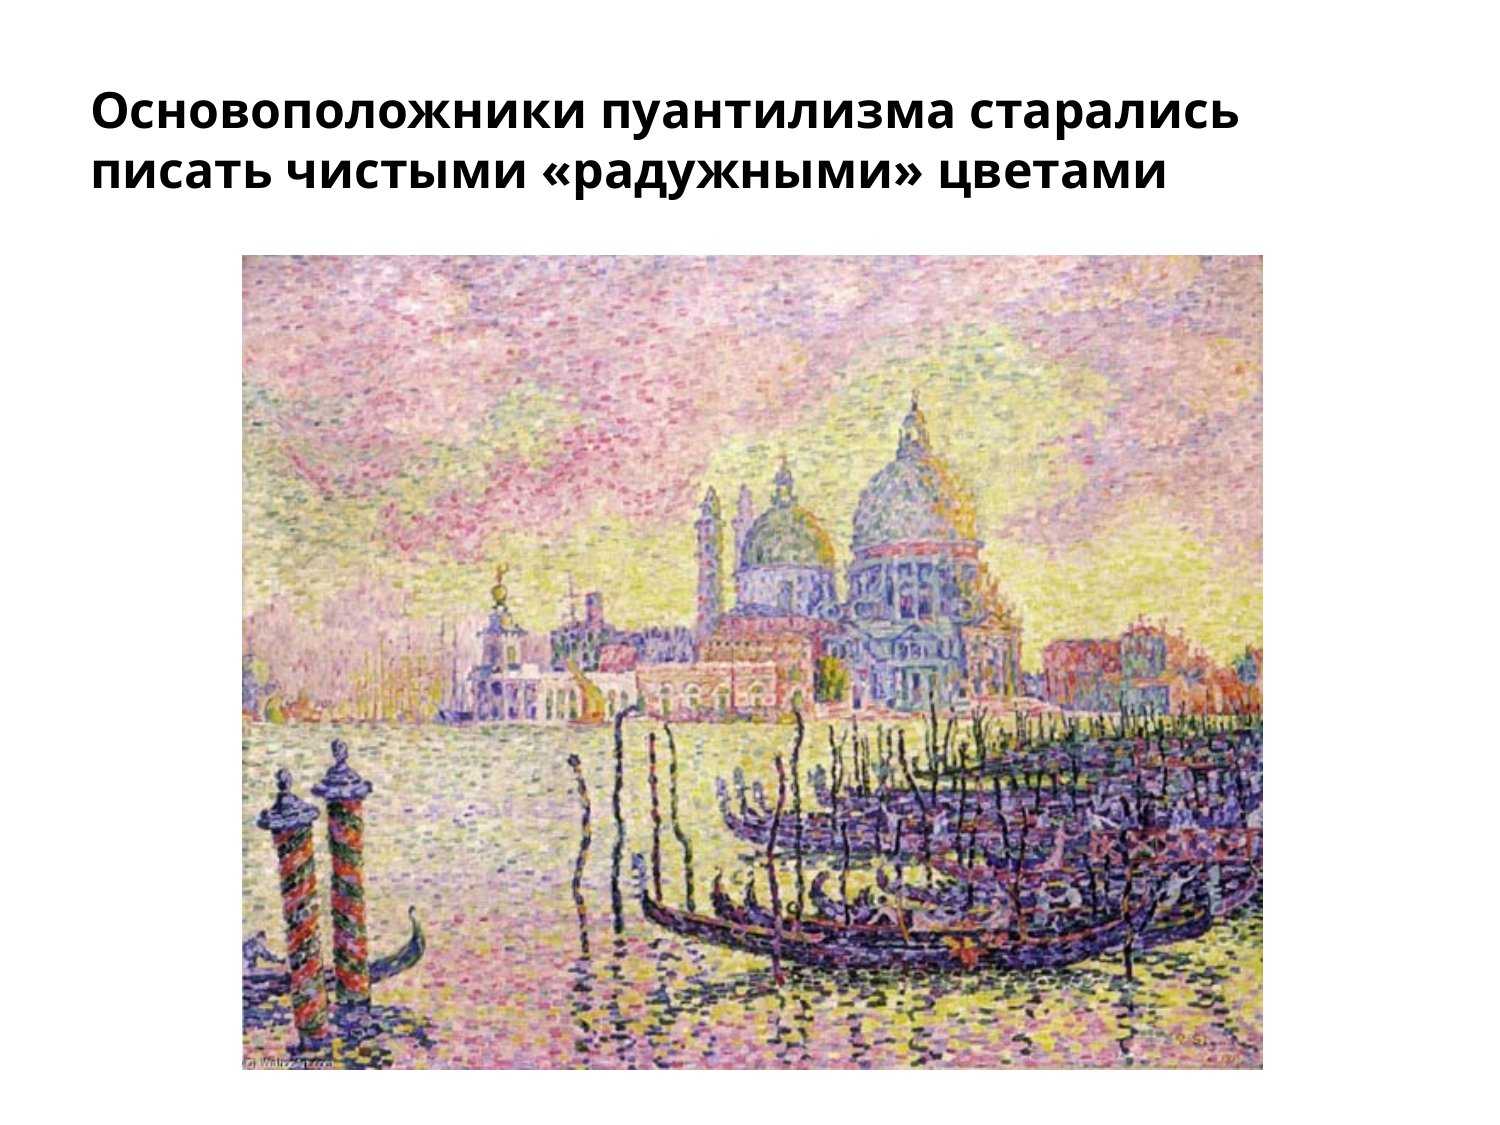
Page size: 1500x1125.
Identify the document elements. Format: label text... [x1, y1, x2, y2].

title Основоположники пуантилизма старались писать чистыми «радужными» цветами [75, 45, 1425, 233]
picture [241, 255, 1263, 1070]
